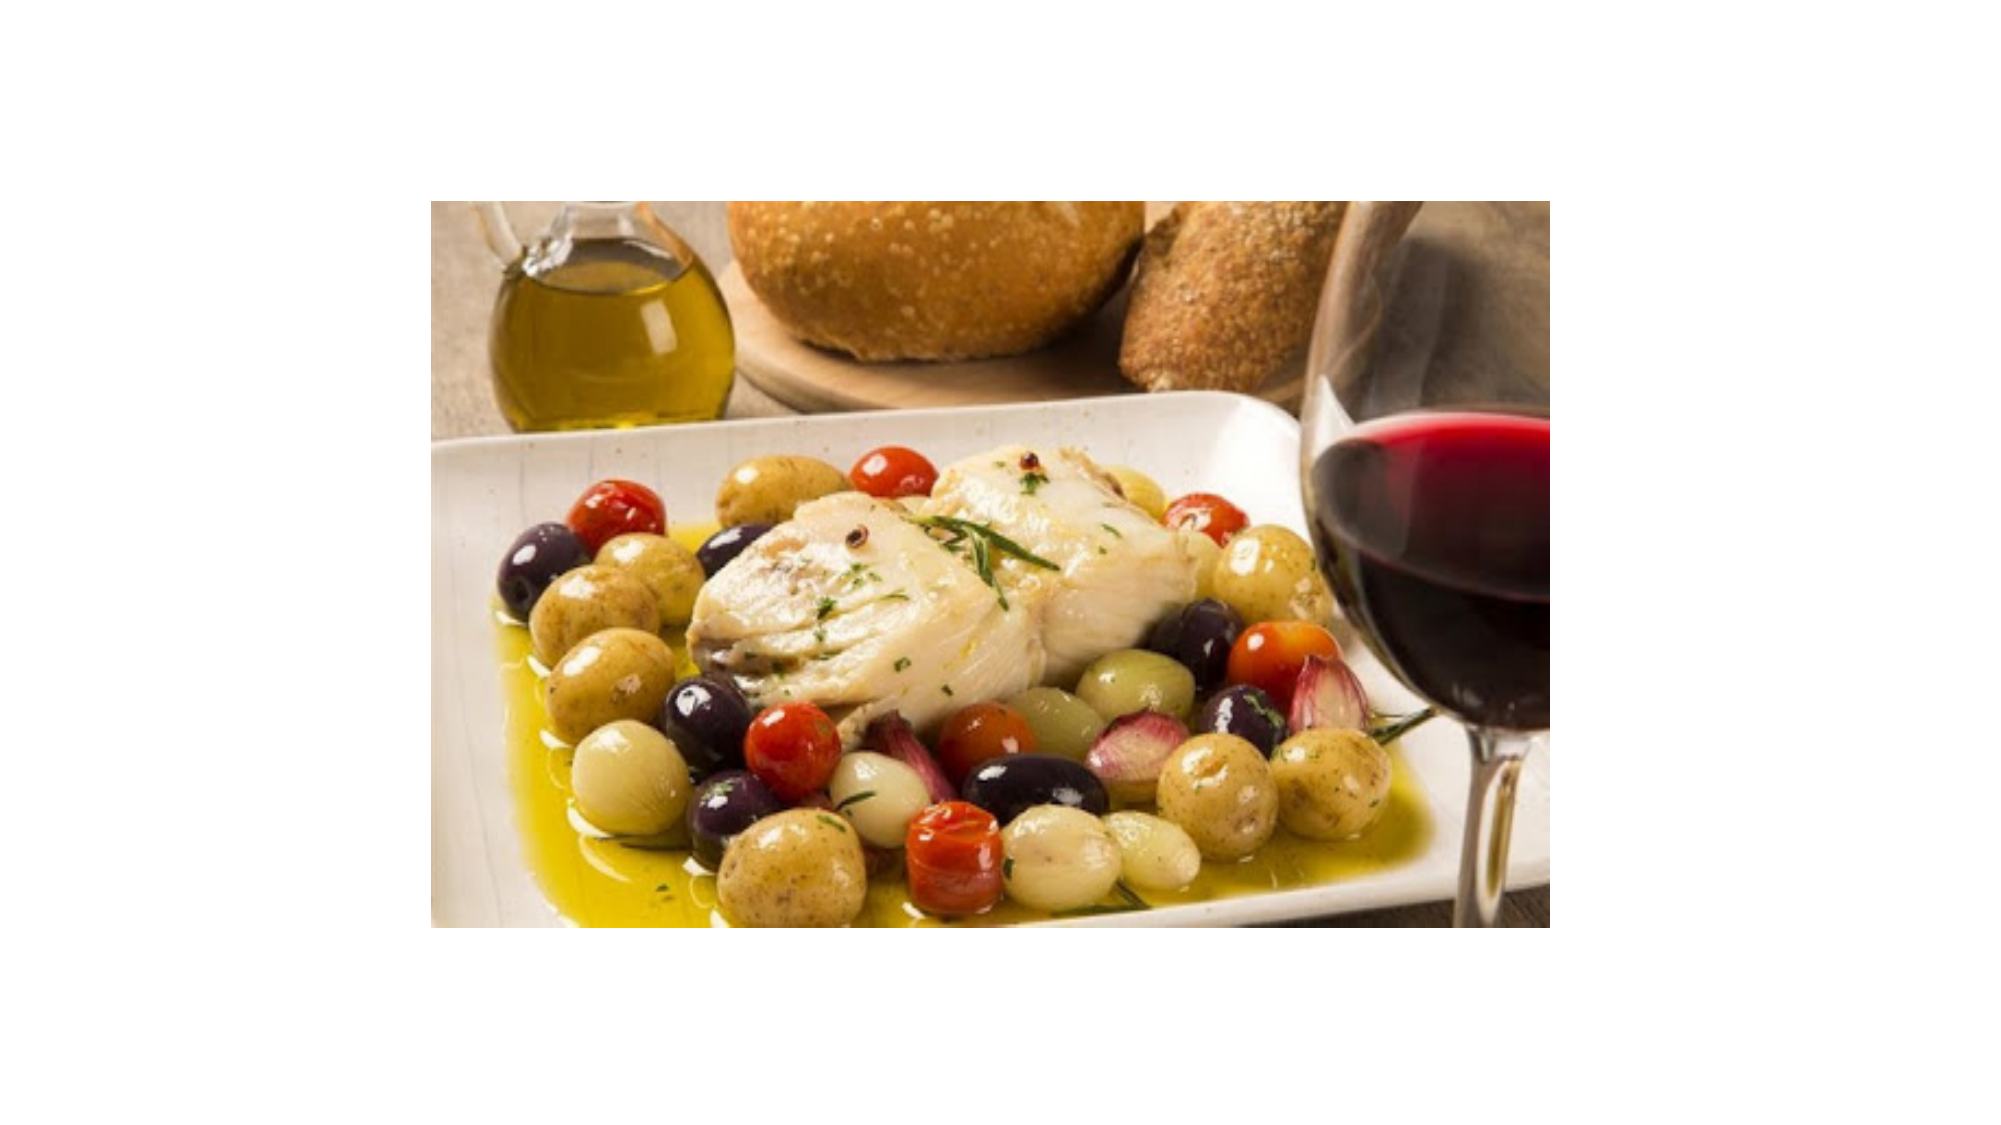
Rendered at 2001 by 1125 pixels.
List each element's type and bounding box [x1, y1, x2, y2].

picture [431, 201, 1550, 929]
